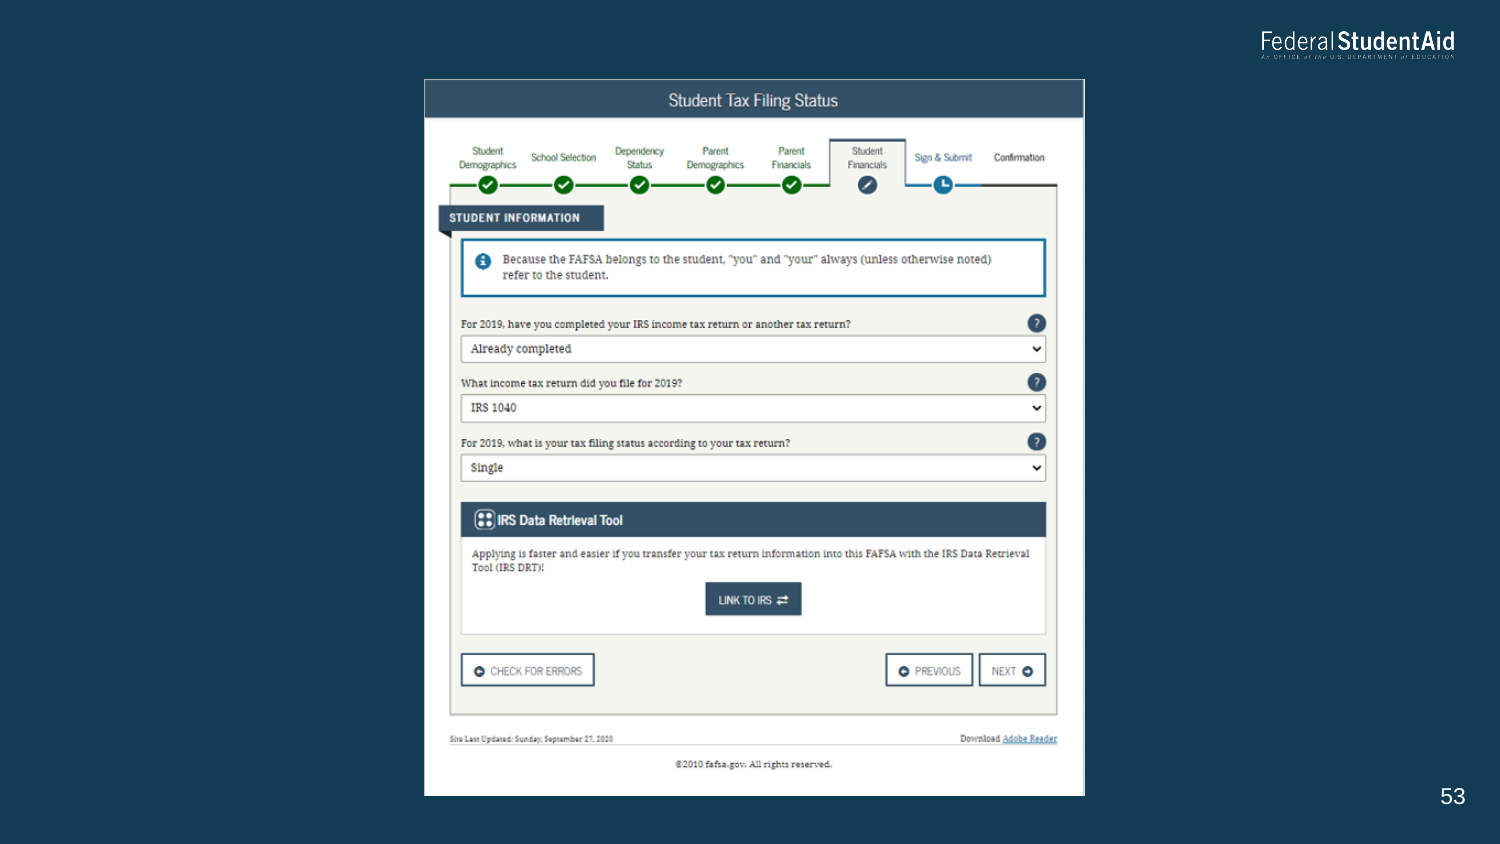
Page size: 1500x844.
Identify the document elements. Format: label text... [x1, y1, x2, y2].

picture [424, 79, 1085, 796]
slide_number 53 [1440, 781, 1490, 821]
picture [1261, 31, 1454, 59]
